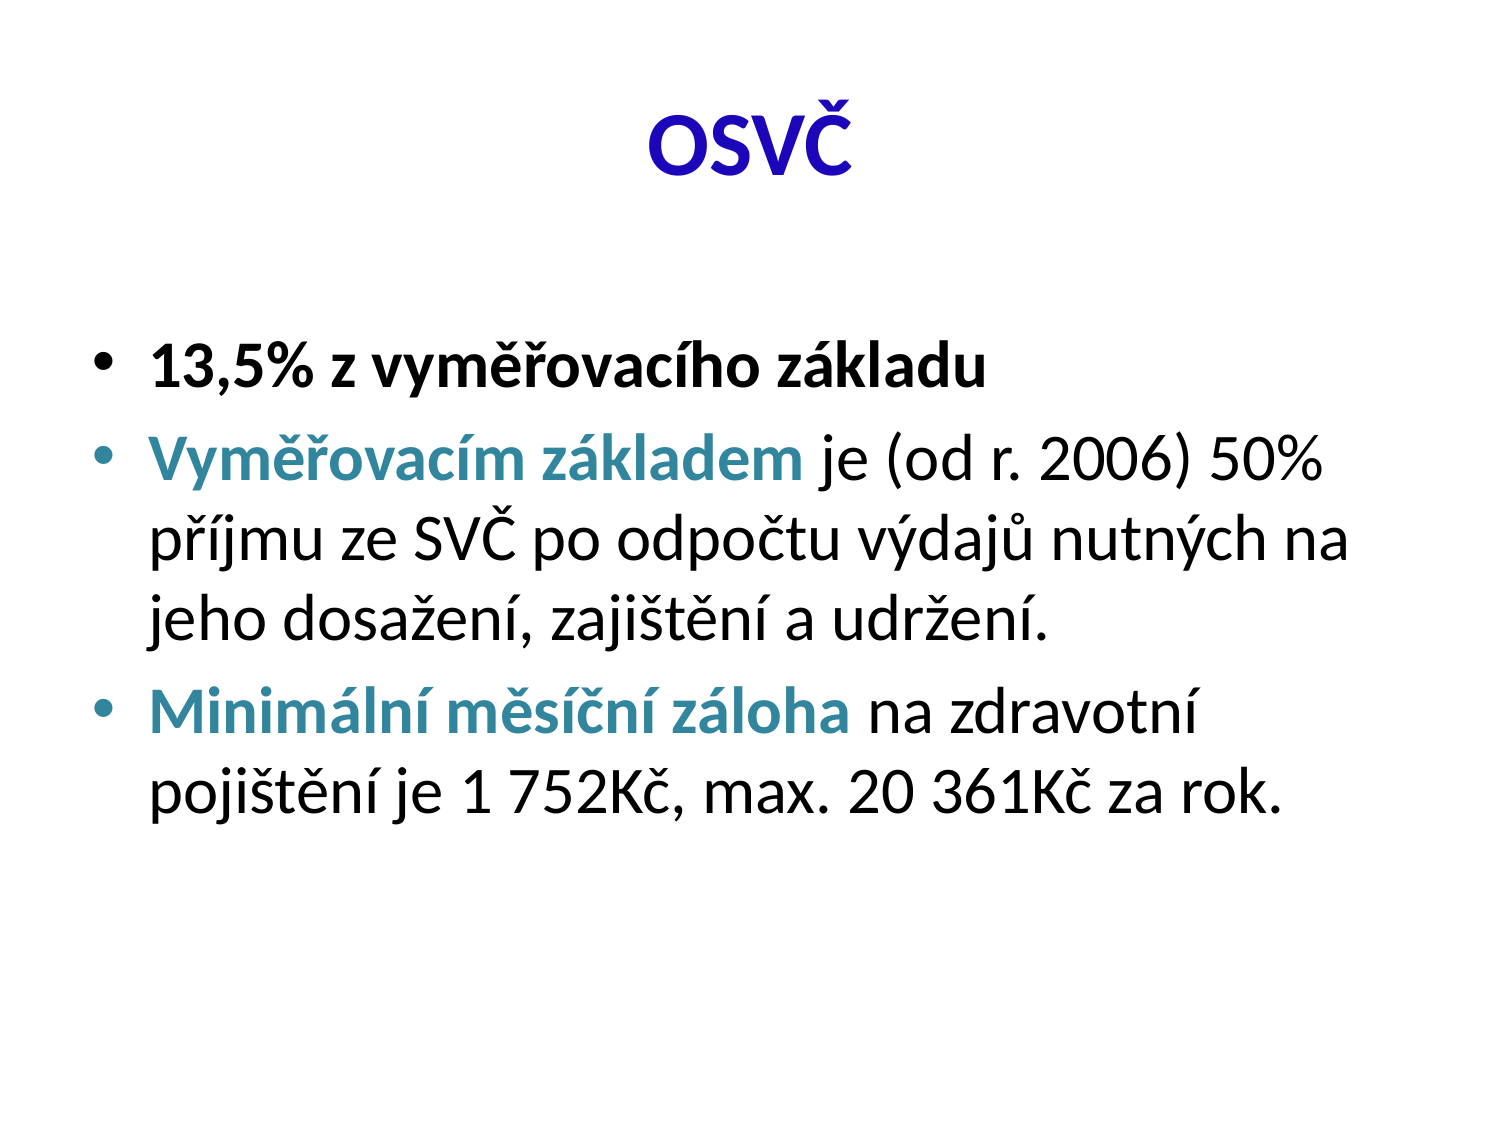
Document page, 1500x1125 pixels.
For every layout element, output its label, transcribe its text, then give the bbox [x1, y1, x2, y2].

list 13,5% z vyměřovacího základu Vyměřovacím základem je (od r. 2006) 50% příjmu ze SVČ po odpočtu výdajů nutných na jeho dosažení, zajištění a udržení. Minimální měsíční záloha na zdravotní pojištění je 1 752Kč, max. 20 361Kč za rok. [76, 220, 1427, 963]
title OSVČ [75, 45, 1425, 233]
